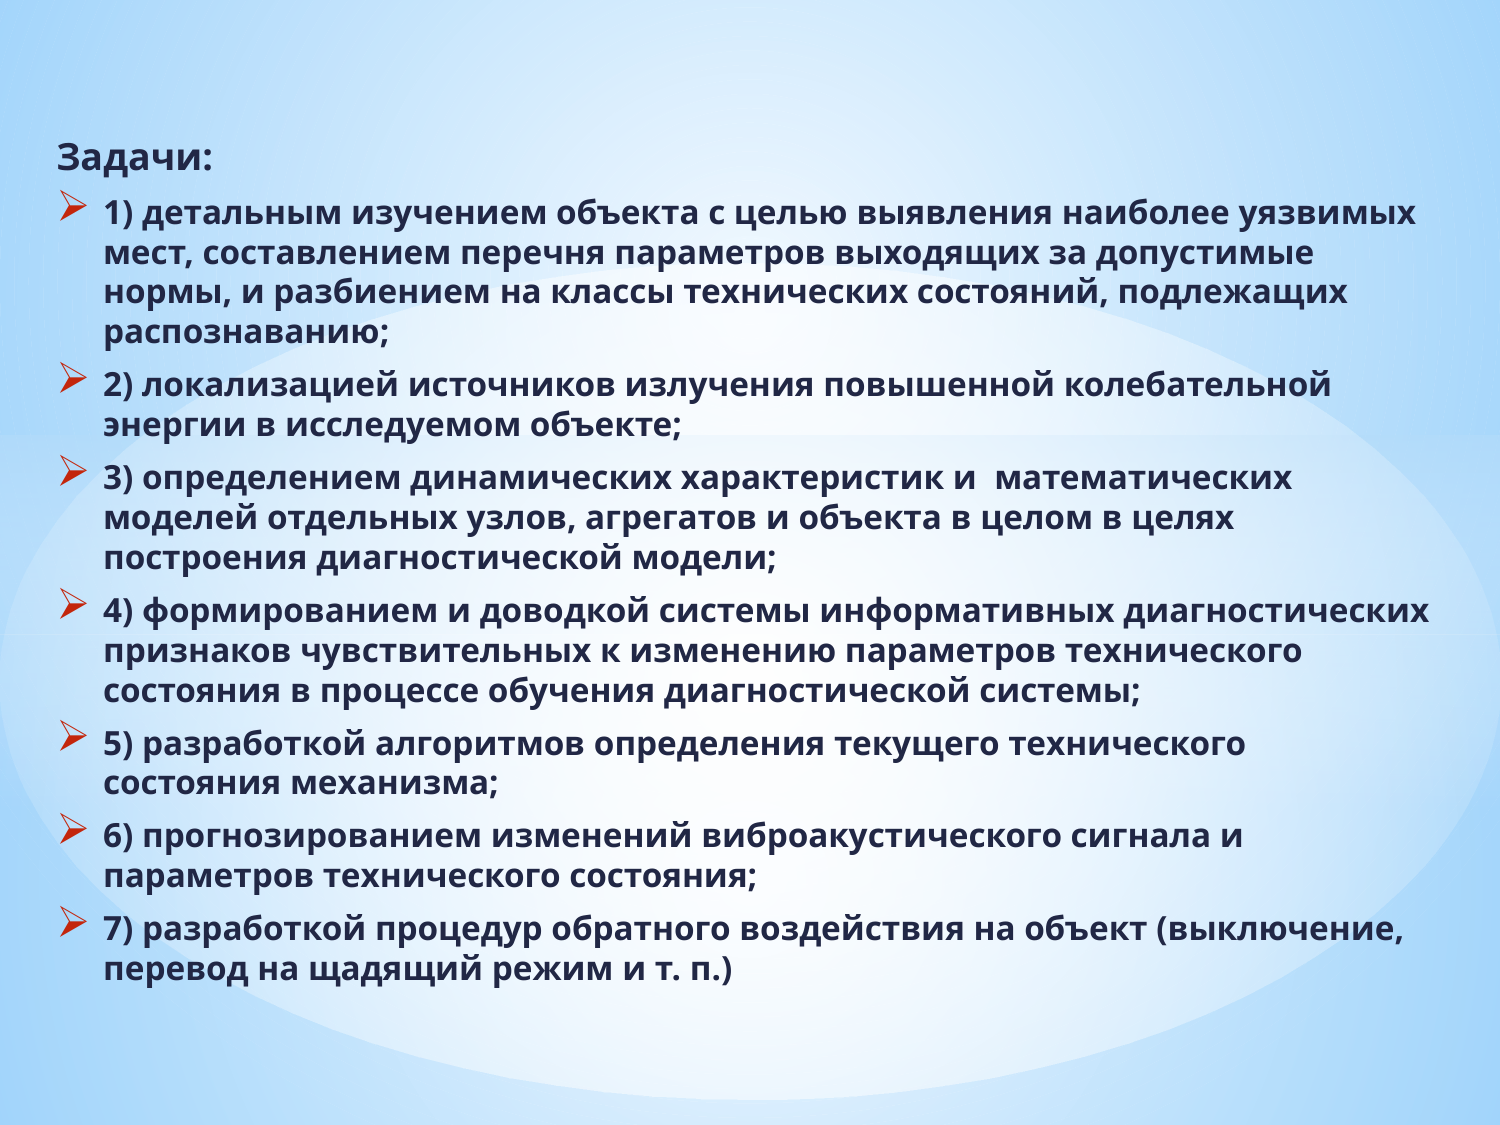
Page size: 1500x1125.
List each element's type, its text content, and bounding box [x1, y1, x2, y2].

subtitle Задачи: 1) детальным изучением объекта с целью выявления наиболее уязвимых мест, составлением перечня параметров выходящих за допустимые нормы, и разбиением на классы технических состояний, подлежащих распознаванию; 2) локализацией источников излучения повышенной колебательной энергии в исследуемом объекте; 3) определением динамических характеристик и математических моделей отдельных узлов, агрегатов и объекта в целом в целях построения диагностической модели; 4) формированием и доводкой системы информативных диагностических признаков чувствительных к изменению параметров технического состояния в процессе обучения диагностической системы; 5) разработкой алгоритмов определения текущего технического состояния механизма; 6) прогнозированием изменений виброакустического сигнала и параметров технического состояния; 7) разработкой процедур обратного воздействия на объект (выключение, перевод на щадящий режим и т. п.) [41, 125, 1447, 1071]
